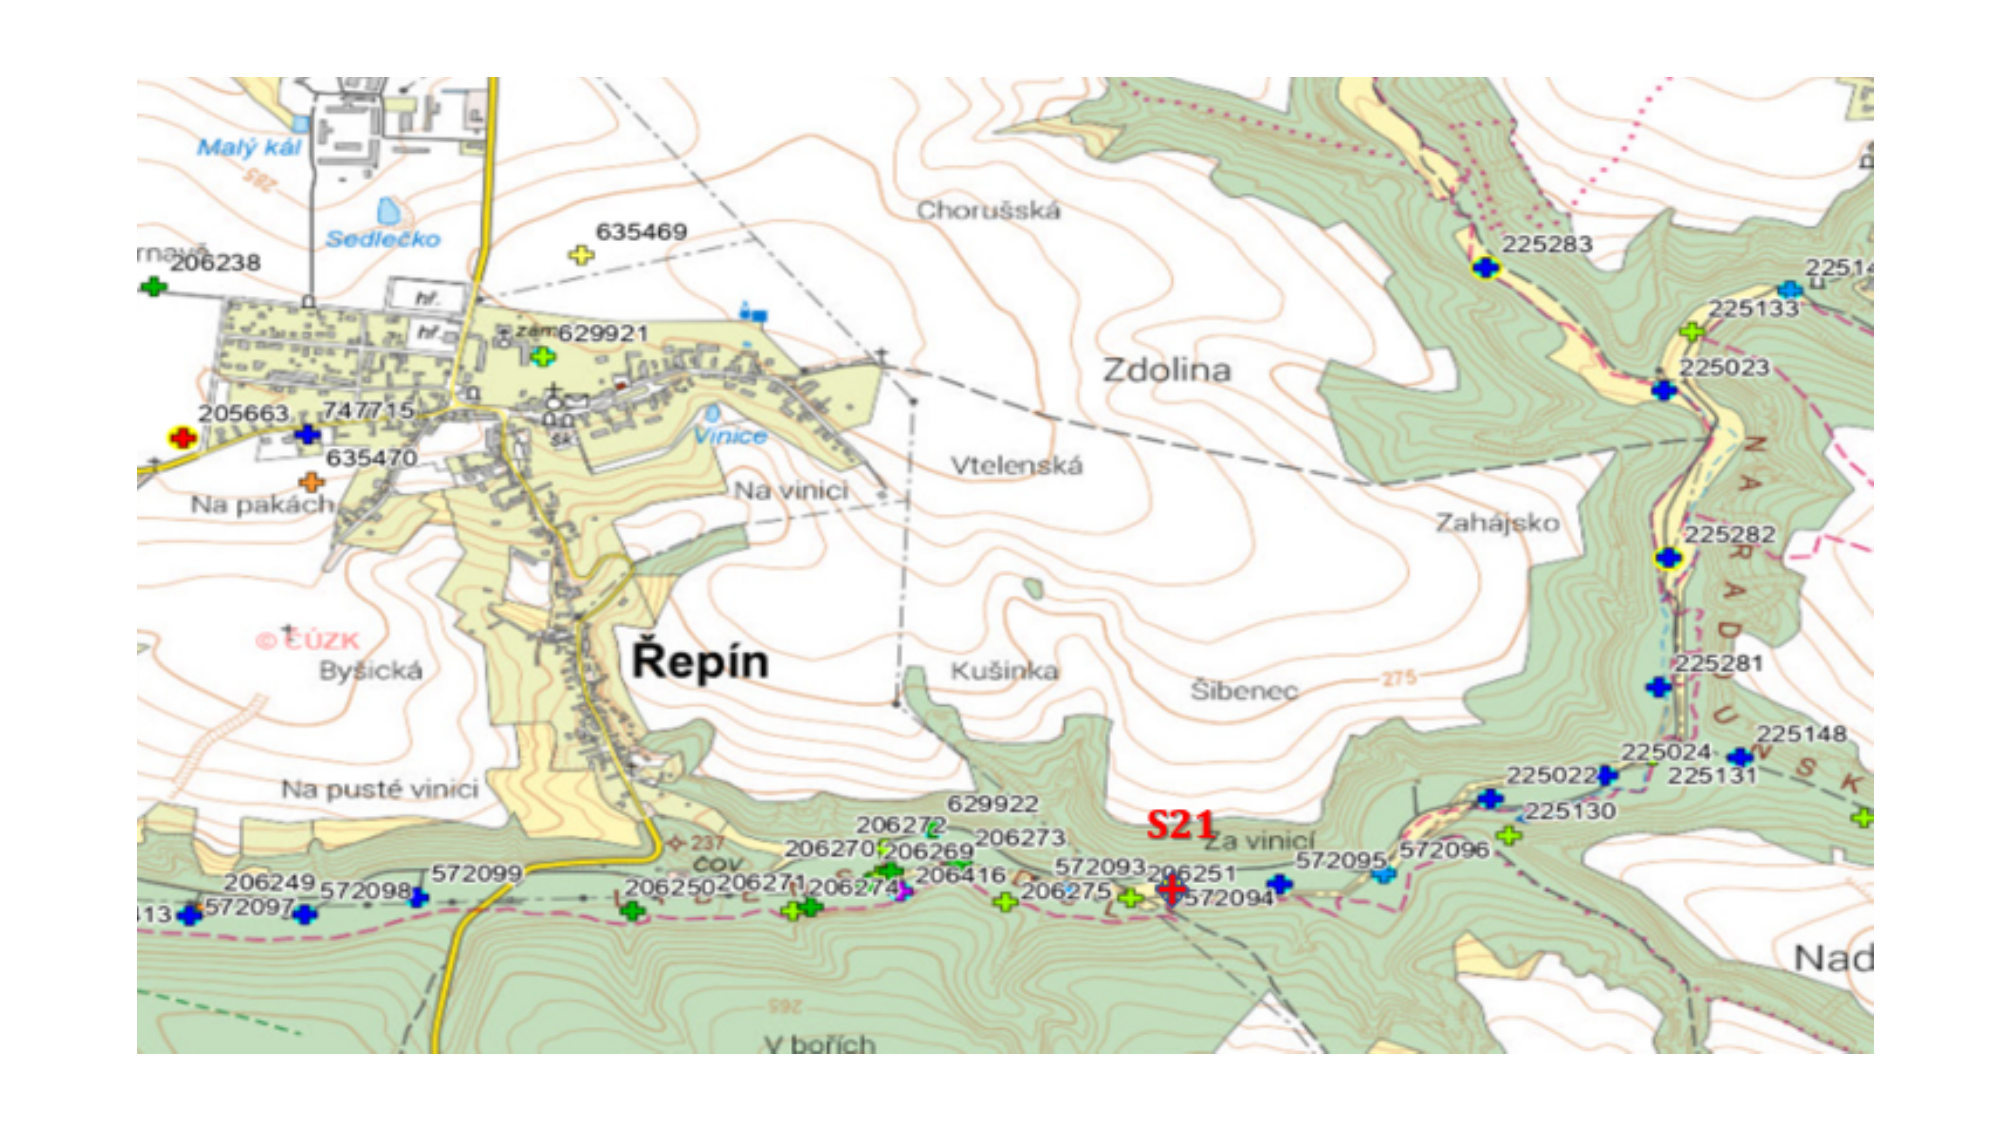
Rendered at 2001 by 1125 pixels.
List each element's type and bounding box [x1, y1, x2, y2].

picture [137, 77, 1874, 1054]
